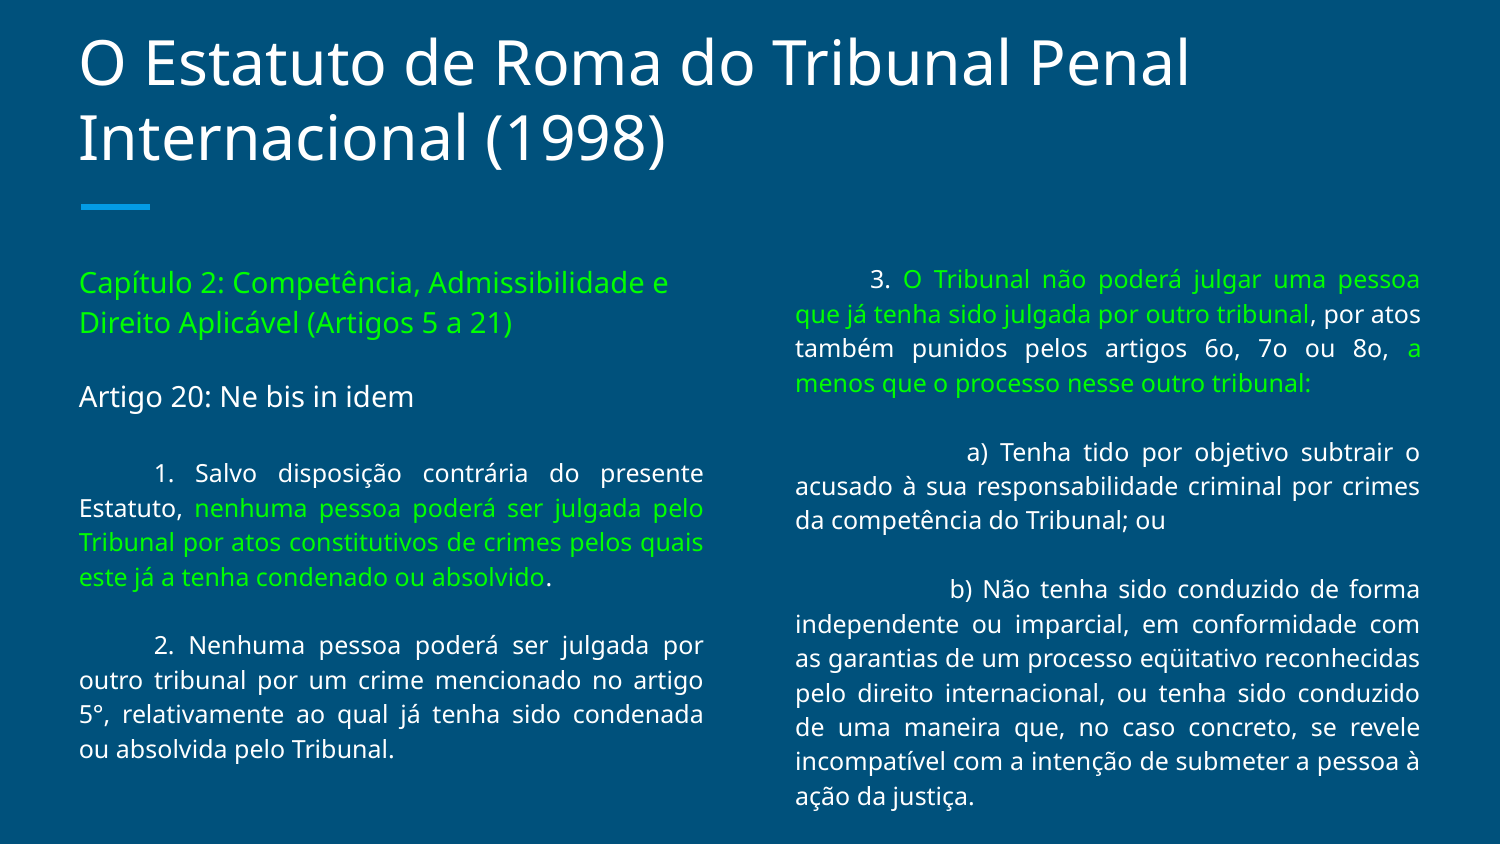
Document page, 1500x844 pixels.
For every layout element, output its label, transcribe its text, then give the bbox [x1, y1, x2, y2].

title O Estatuto de Roma do Tribunal Penal Internacional (1998) [63, 75, 1437, 188]
list Capítulo 2: Competência, Admissibilidade e Direito Aplicável (Artigos 5 a 21) Artigo 20: Ne bis in idem 1. Salvo disposição contrária do presente Estatuto, nenhuma pessoa poderá ser julgada pelo Tribunal por atos constitutivos de crimes pelos quais este já a tenha condenado ou absolvido. 2. Nenhuma pessoa poderá ser julgada por outro tribunal por um crime mencionado no artigo 5°, relativamente ao qual já tenha sido condenada ou absolvida pelo Tribunal. [63, 244, 720, 750]
list 3. O Tribunal não poderá julgar uma pessoa que já tenha sido julgada por outro tribunal, por atos também punidos pelos artigos 6o, 7o ou 8o, a menos que o processo nesse outro tribunal: a) Tenha tido por objetivo subtrair o acusado à sua responsabilidade criminal por crimes da competência do Tribunal; ou b) Não tenha sido conduzido de forma independente ou imparcial, em conformidade com as garantias de um processo eqüitativo reconhecidas pelo direito internacional, ou tenha sido conduzido de uma maneira que, no caso concreto, se revele incompatível com a intenção de submeter a pessoa à ação da justiça. [780, 244, 1437, 750]
